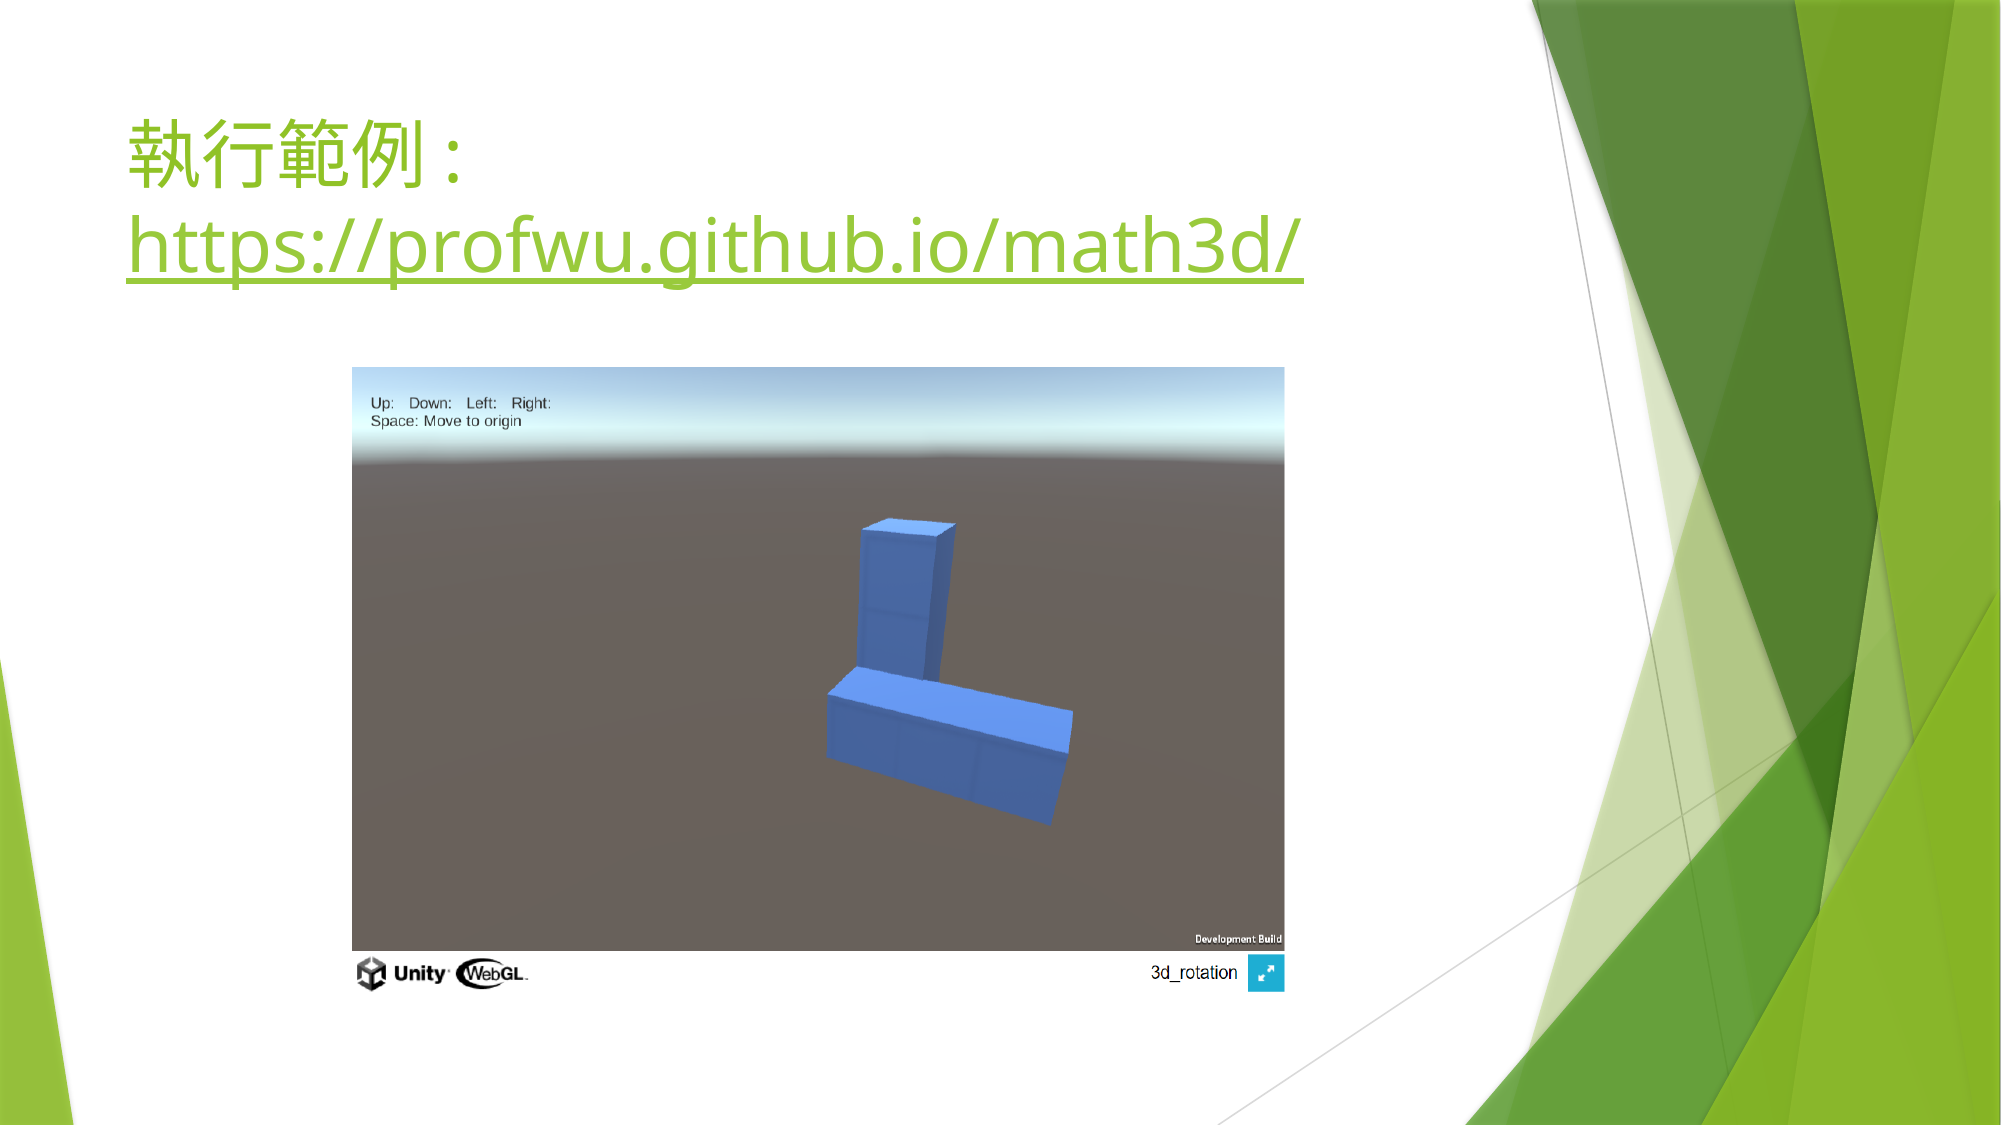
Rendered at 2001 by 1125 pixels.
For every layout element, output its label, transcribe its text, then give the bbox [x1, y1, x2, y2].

title 執行範例: https://profwu.github.io/math3d/ [111, 99, 1522, 317]
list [343, 366, 1289, 1004]
